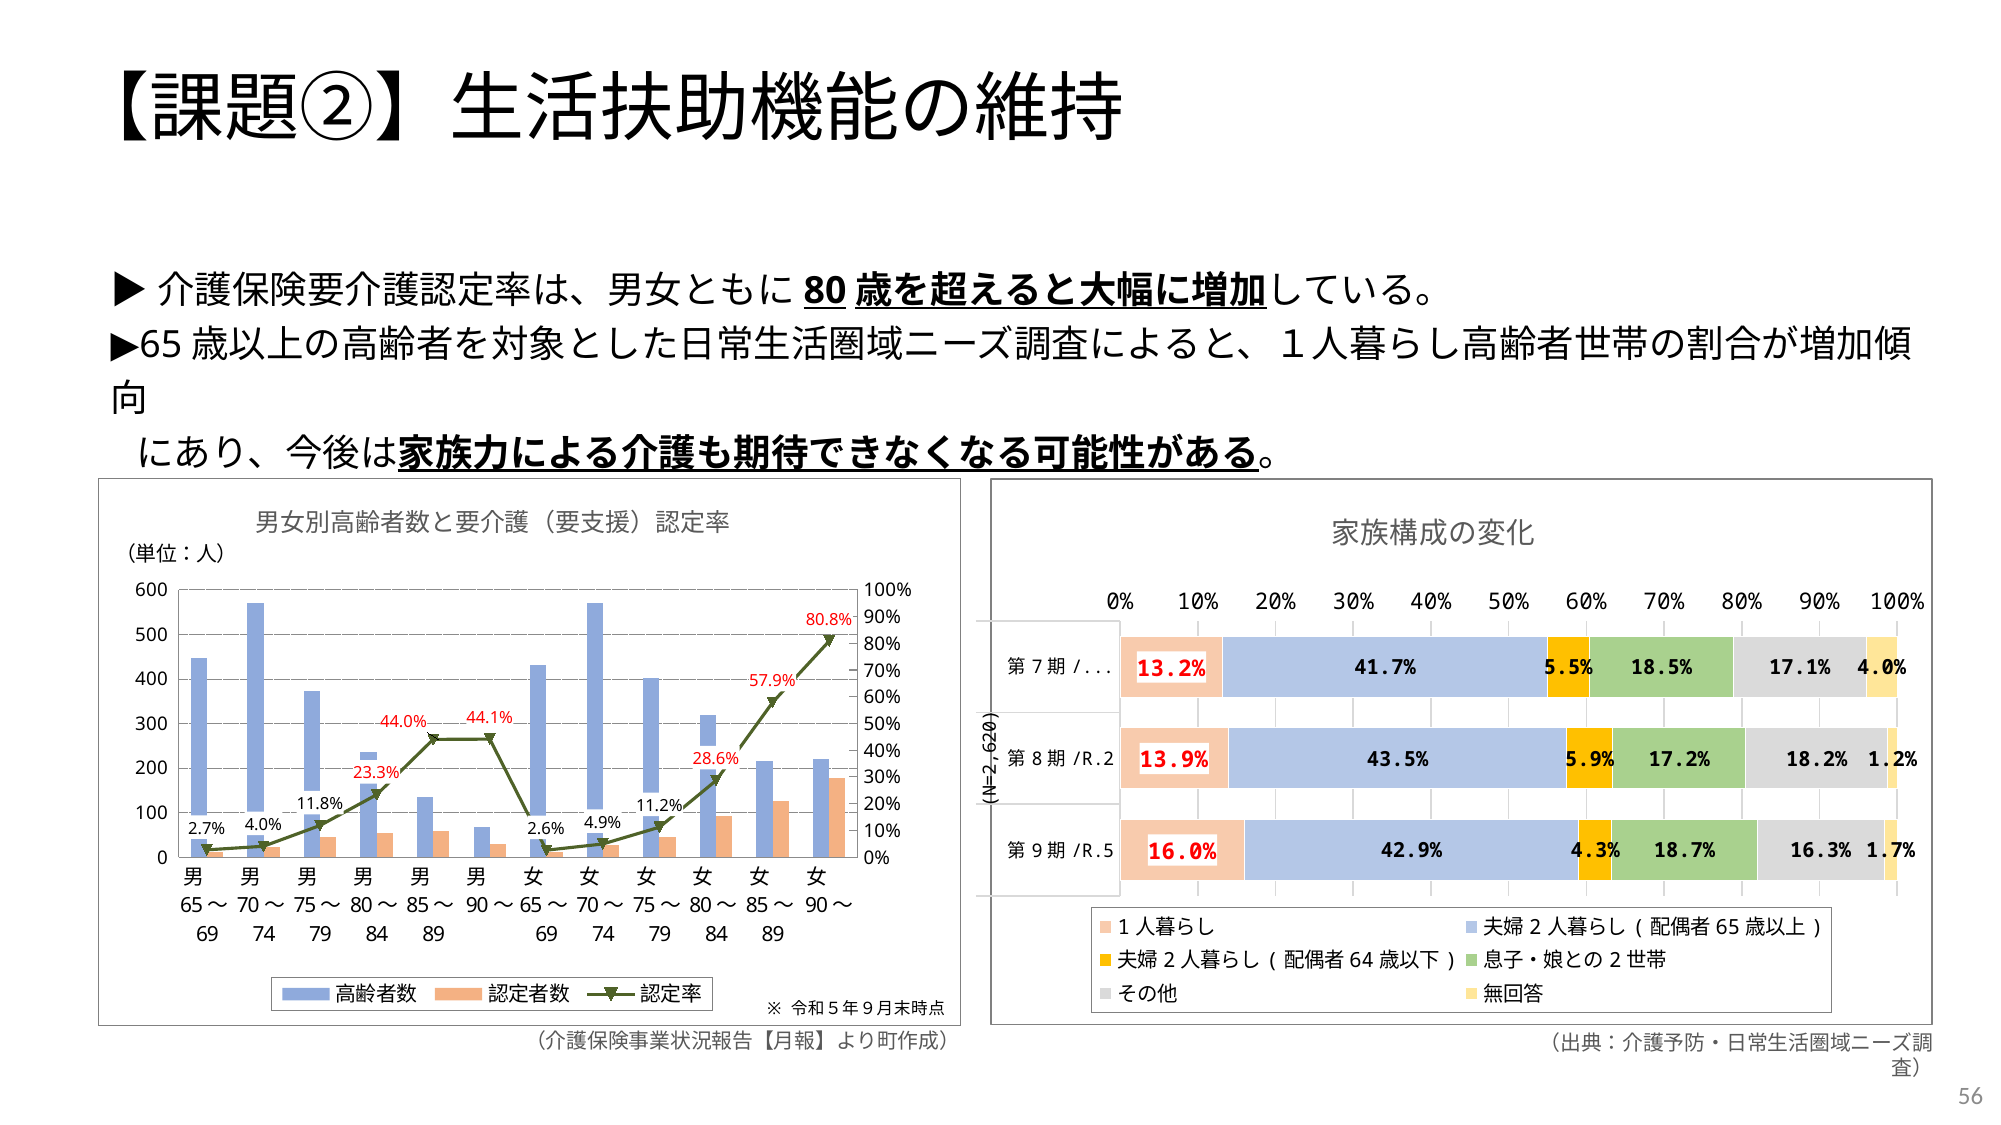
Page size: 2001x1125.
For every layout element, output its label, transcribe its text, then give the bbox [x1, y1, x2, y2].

text_box （介護保険事業状況報告【月報】より町作成） [504, 1020, 976, 1086]
text_box ▶介護保険要介護認定率は、男女ともに80歳を超えると大幅に増加している。 ▶65歳以上の高齢者を対象とした日常生活圏域ニーズ調査によると、１人暮らし高齢者世帯の割合が増加傾向 にあり、今後は家族力による介護も期待できなくなる可能性がある。 [95, 249, 1941, 481]
text_box （出典：介護予防・日常生活圏域ニーズ調査） [1486, 1022, 1948, 1113]
chart [975, 478, 1933, 1026]
slide_number 56 [1548, 1065, 1999, 1125]
chart [97, 478, 961, 1026]
text_box 【課題②】生活扶助機能の維持 [59, 45, 1802, 164]
